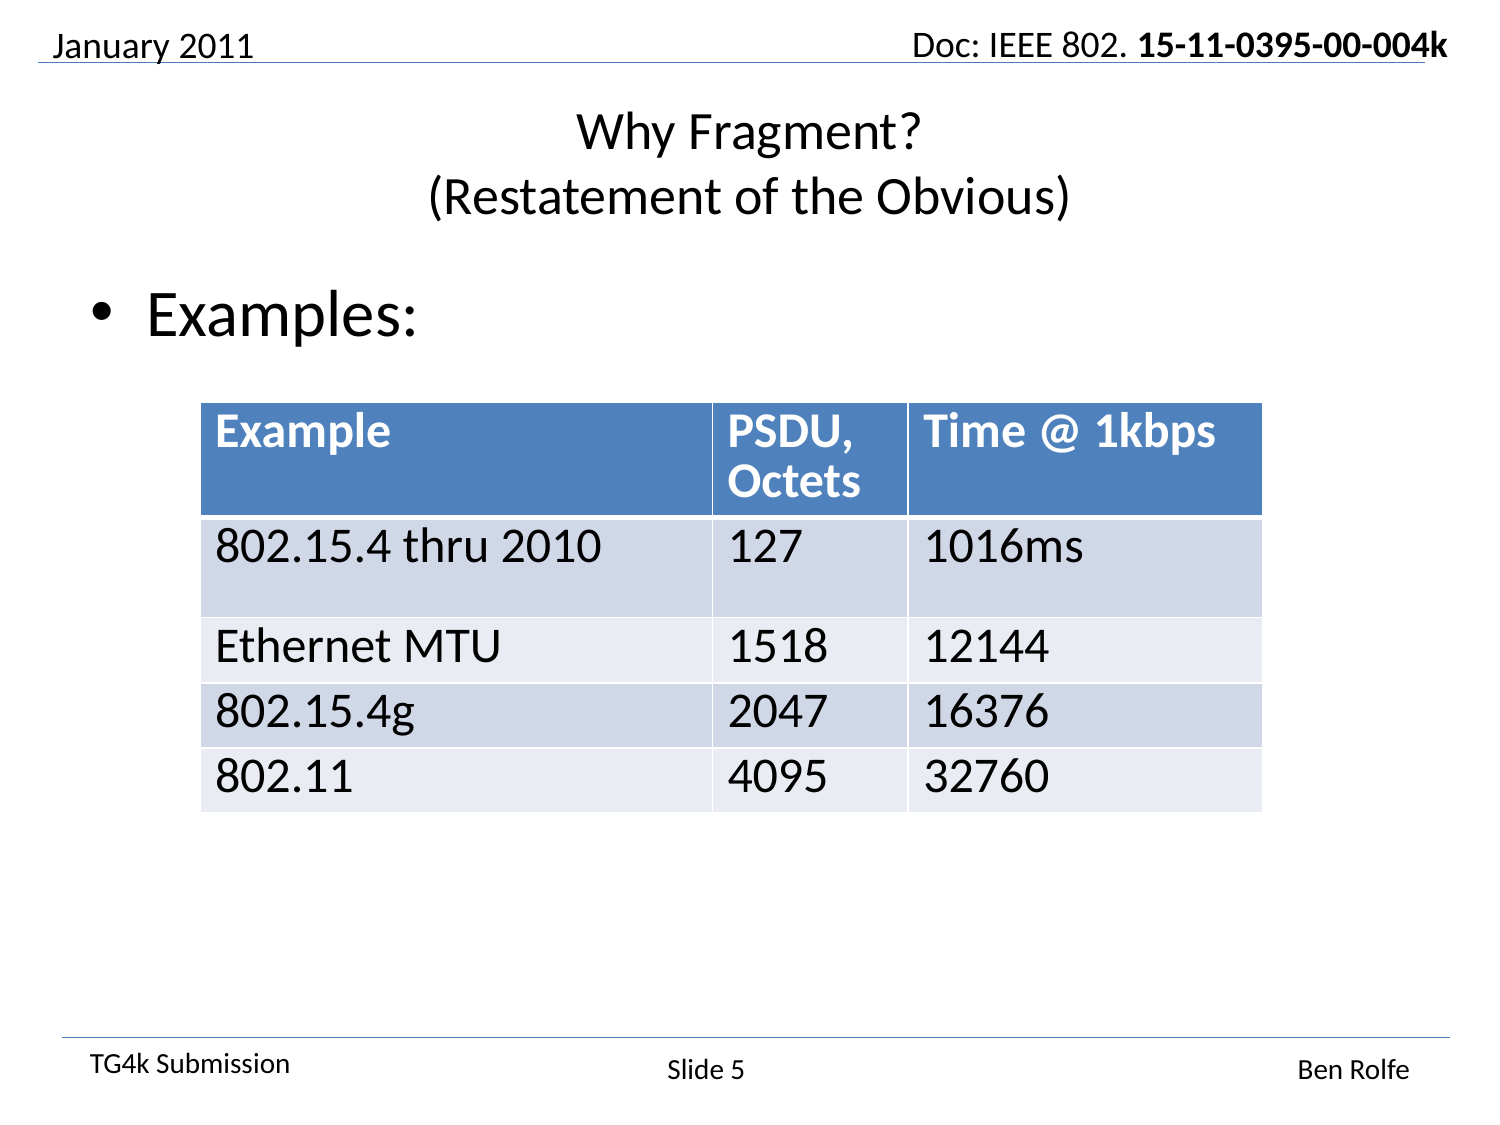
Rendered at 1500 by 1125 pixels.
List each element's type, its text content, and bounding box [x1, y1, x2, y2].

table_header Time @ 1kbps [909, 403, 1262, 515]
list Examples: [75, 262, 1425, 1005]
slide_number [37, 12, 388, 75]
table_cell 1016ms [909, 520, 1262, 617]
table_cell 12144 [909, 618, 1262, 682]
table_cell 802.15.4 thru 2010 [201, 520, 712, 617]
table_cell 2047 [713, 684, 907, 747]
table_header PSDU, Octets [713, 403, 907, 515]
table_cell 802.15.4g [201, 684, 712, 747]
table_cell 32760 [909, 749, 1262, 812]
table_cell 16376 [909, 684, 1262, 747]
table_cell 127 [713, 520, 907, 617]
table_cell 4095 [713, 749, 907, 812]
table_cell 1518 [713, 618, 907, 682]
slide_number Slide 5 [512, 1037, 900, 1098]
table_cell 802.11 [201, 749, 712, 812]
title Why Fragment? (Restatement of the Obvious) [75, 87, 1425, 233]
table_cell Ethernet MTU [201, 618, 712, 682]
footer Ben Rolfe [950, 1037, 1425, 1098]
table_header Example [201, 403, 712, 515]
